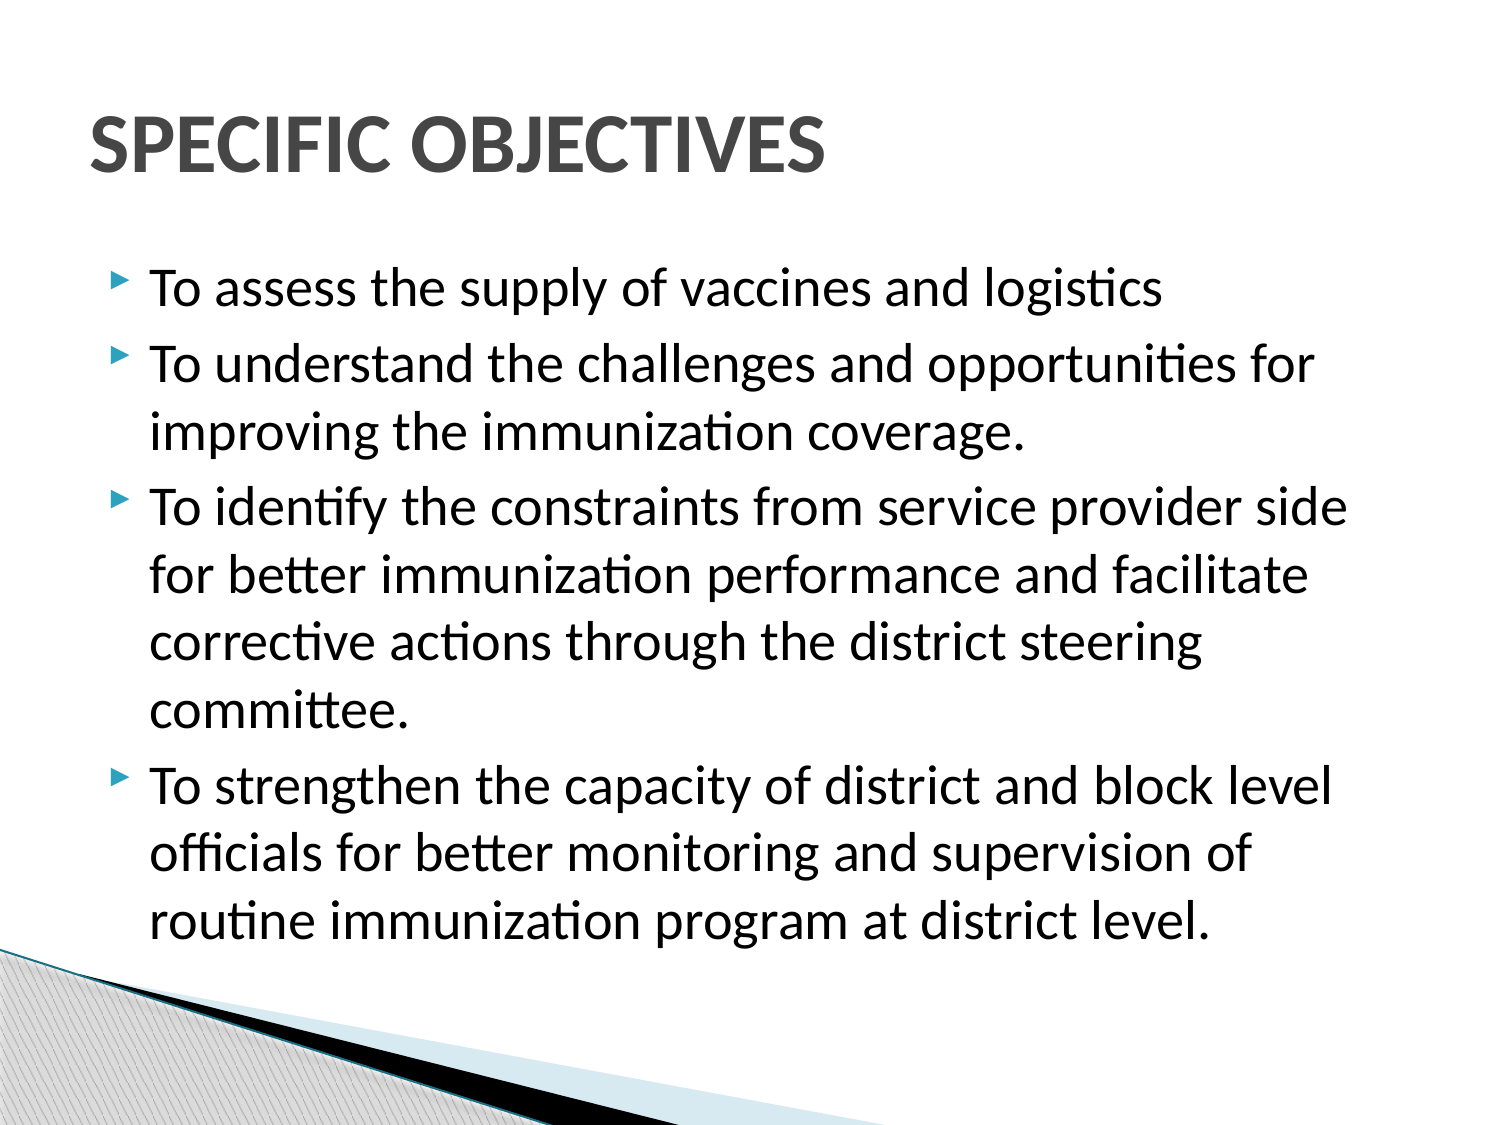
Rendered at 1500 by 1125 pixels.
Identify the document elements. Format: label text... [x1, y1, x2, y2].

title SPECIFIC OBJECTIVES [75, 45, 1425, 233]
list To assess the supply of vaccines and logistics To understand the challenges and opportunities for improving the immunization coverage. To identify the constraints from service provider side for better immunization performance and facilitate corrective actions through the district steering committee. To strengthen the capacity of district and block level officials for better monitoring and supervision of routine immunization program at district level. [75, 243, 1425, 986]
